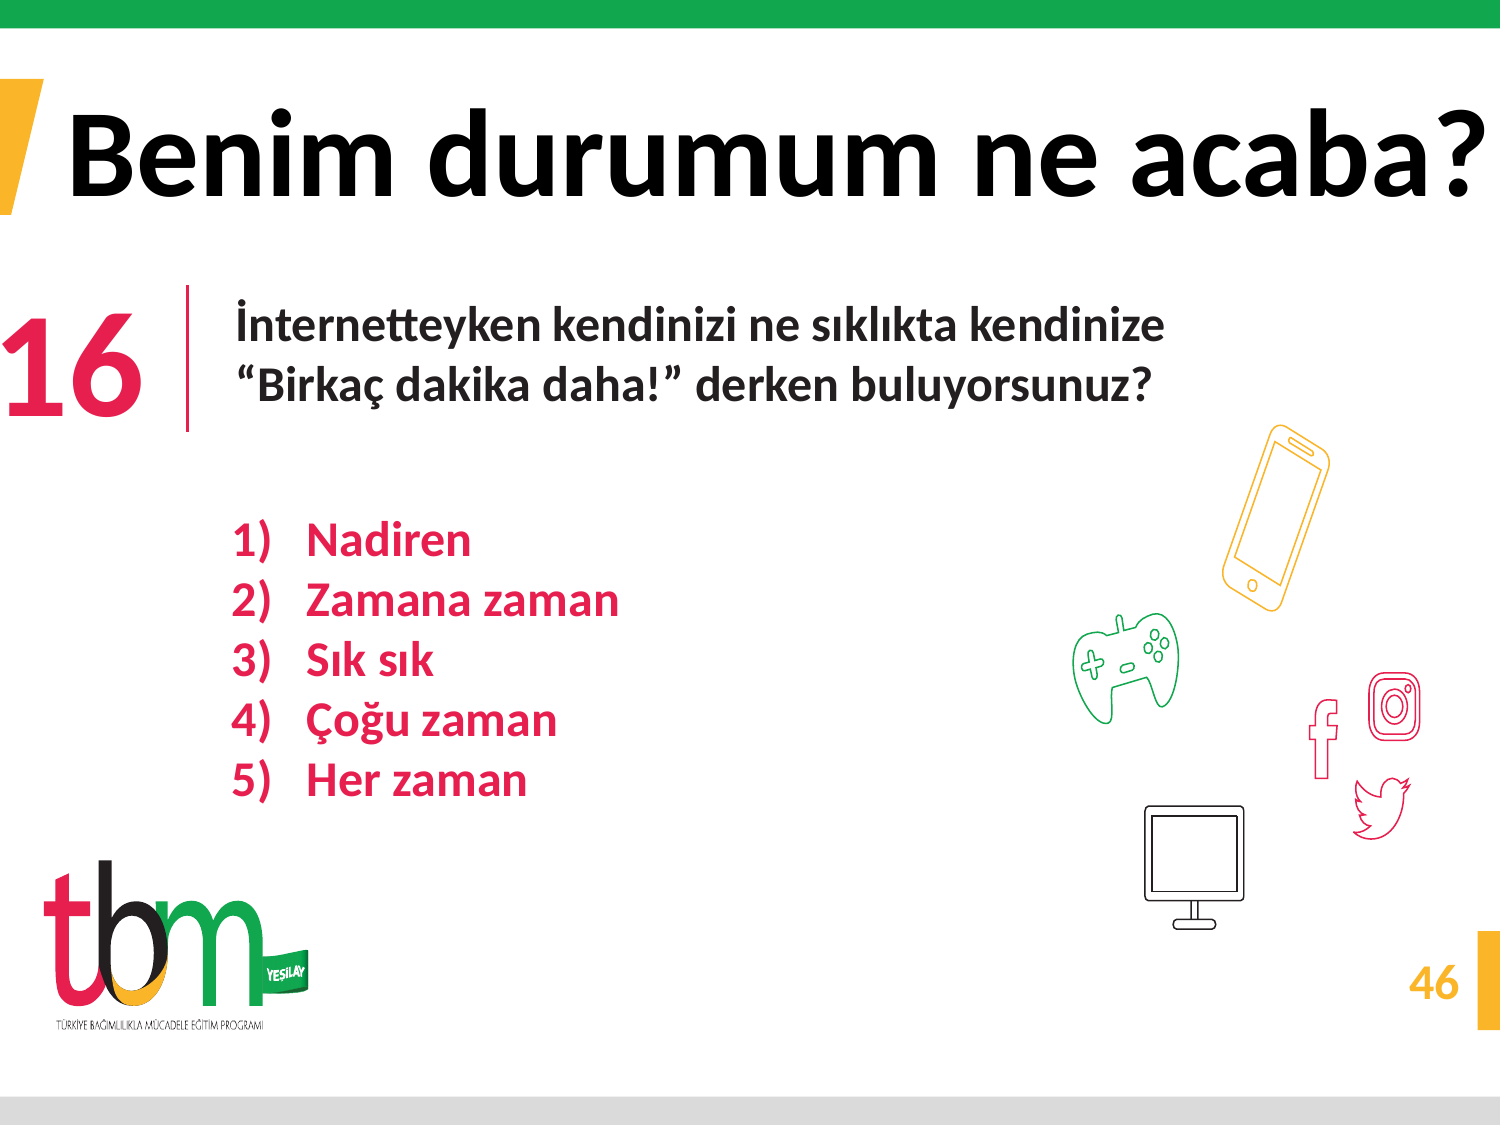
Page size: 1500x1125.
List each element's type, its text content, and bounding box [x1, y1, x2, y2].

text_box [43, 860, 1500, 1031]
text_box [0, 0, 1500, 29]
text_box [0, 78, 44, 215]
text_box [0, 258, 190, 457]
picture [1143, 804, 1245, 930]
picture [1308, 671, 1421, 841]
picture [1072, 612, 1180, 725]
text_box İnternetteyken kendinizi ne sıklıkta kendinize “Birkaç dakika daha!” derken buluyorsunuz? [220, 284, 1193, 419]
text_box Nadiren Zamana zaman Sık sık Çoğu zaman Her zaman [217, 499, 635, 814]
text_box Benim durumum ne acaba? [51, 63, 1500, 229]
picture [1221, 424, 1331, 613]
text_box [0, 1096, 1500, 1125]
